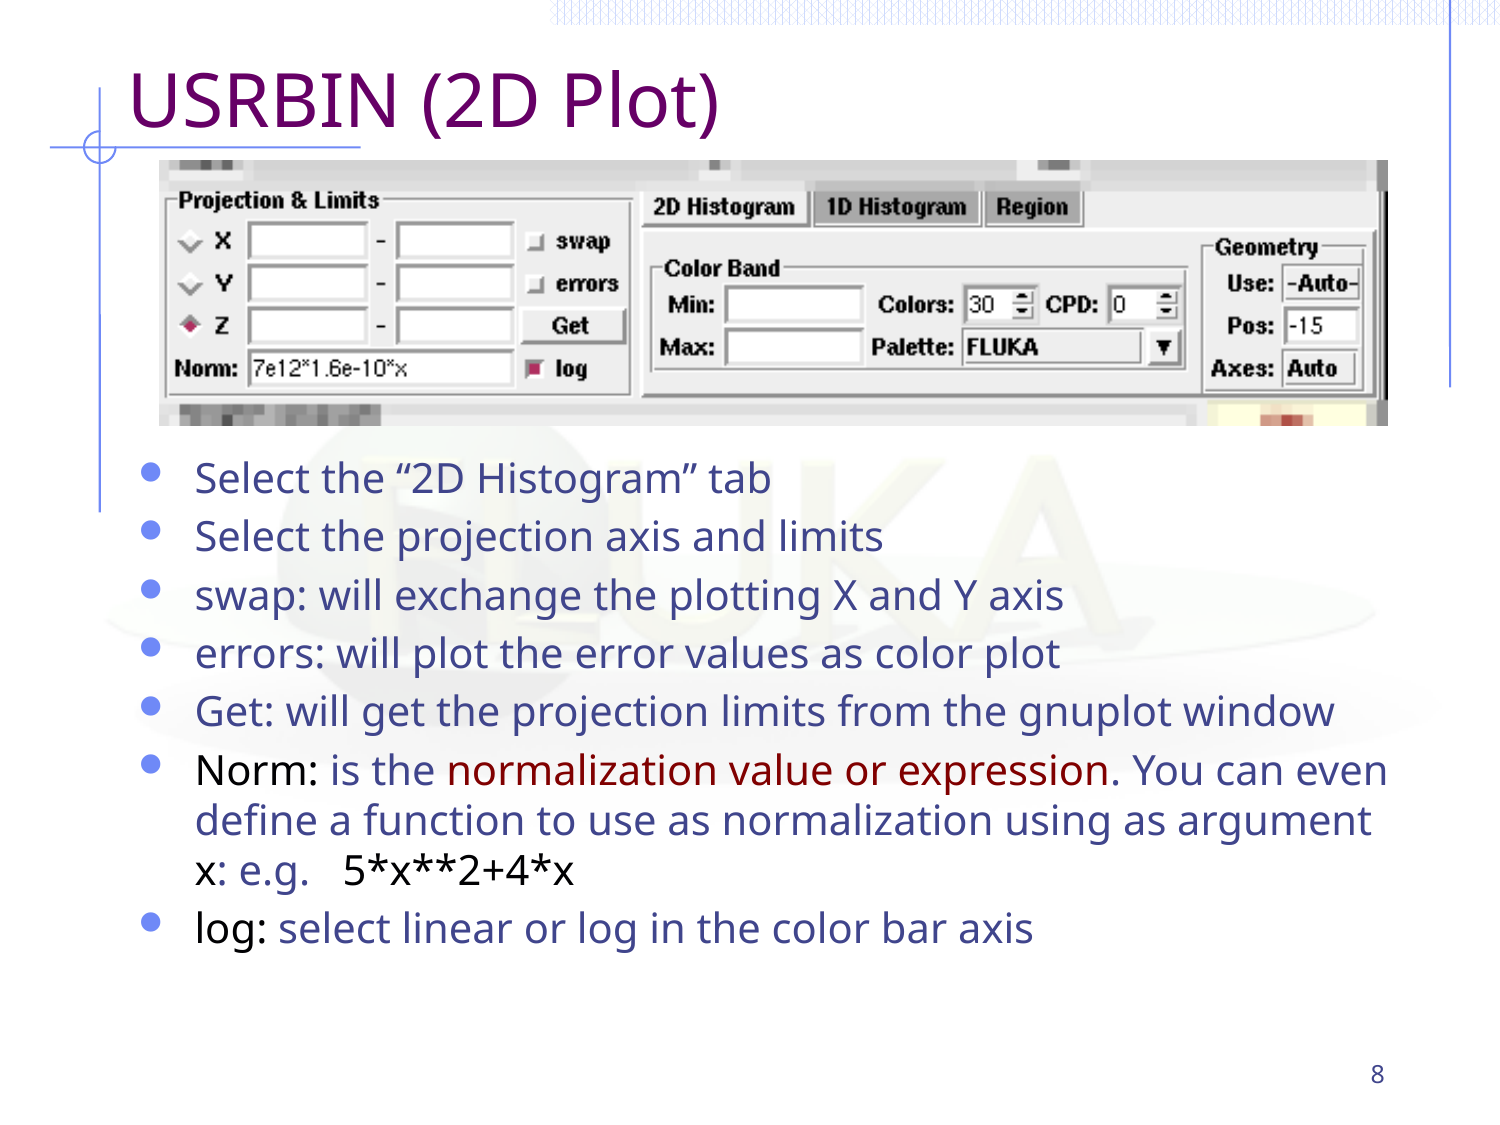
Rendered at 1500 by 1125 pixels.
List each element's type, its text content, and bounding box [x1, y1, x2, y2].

slide_number 8 [1137, 1049, 1401, 1101]
list Select the “2D Histogram” tab Select the projection axis and limits swap: will exchange the plotting X and Y axis errors: will plot the error values as color plot Get: will get the projection limits from the gnuplot window Norm: is the normalization value or expression. You can even define a function to use as normalization using as argument x: e.g. 5*x**2+4*x log: select linear or log in the color bar axis [122, 444, 1424, 1035]
title USRBIN (2D Plot) [112, 49, 1388, 151]
picture [100, 160, 1447, 827]
